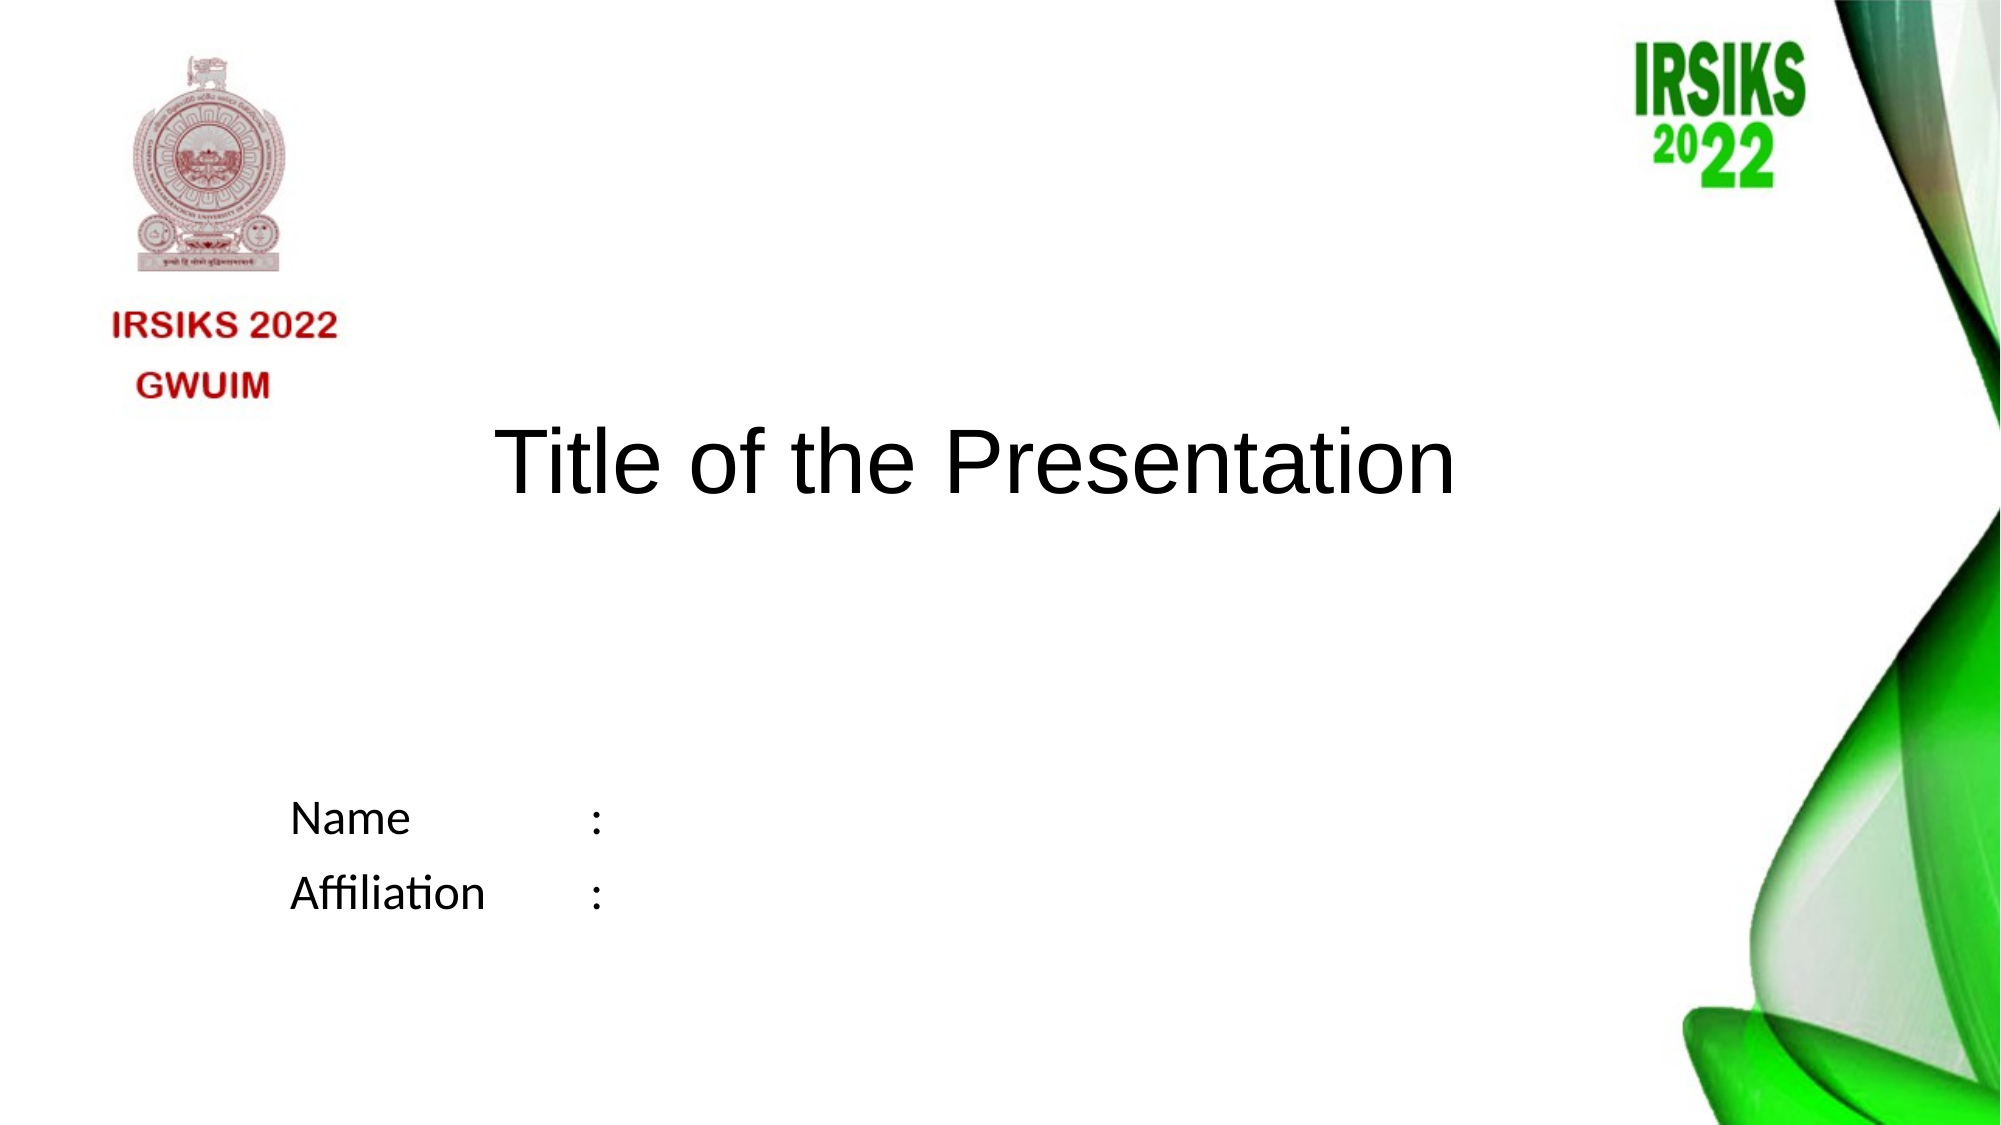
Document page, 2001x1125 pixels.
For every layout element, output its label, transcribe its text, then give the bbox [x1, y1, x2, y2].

subtitle Name : Affiliation : [275, 784, 1775, 1056]
title Title of the Presentation [364, 323, 1589, 521]
picture [0, 0, 2001, 1125]
